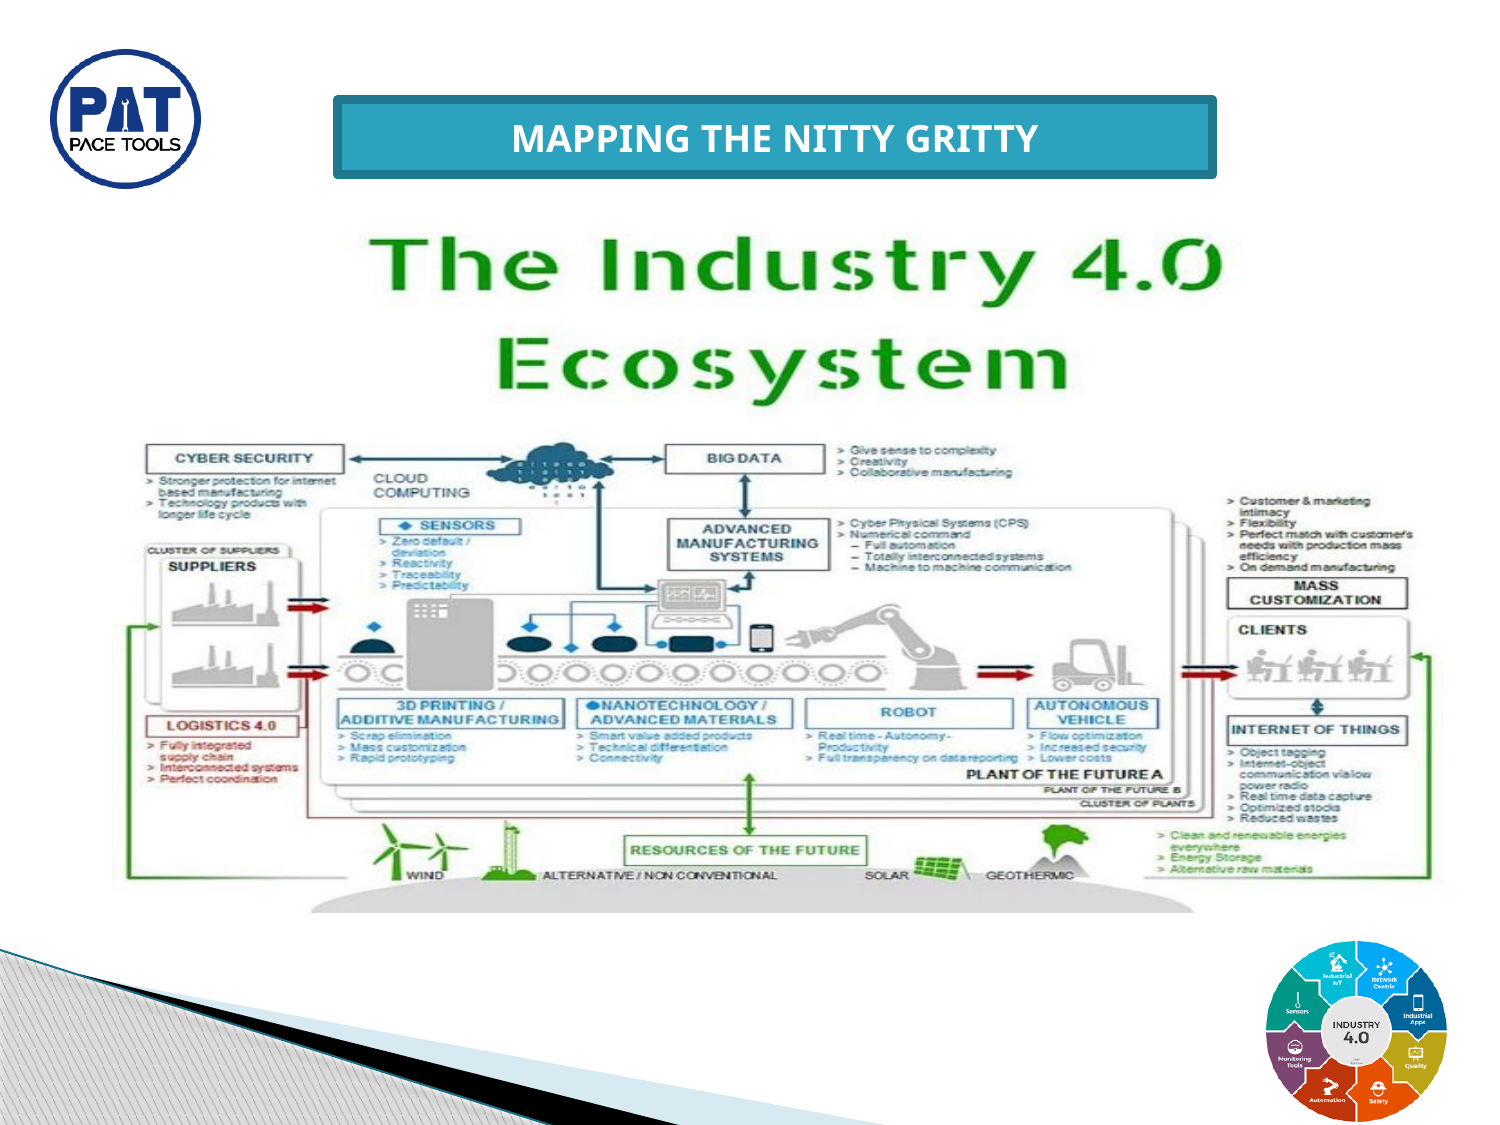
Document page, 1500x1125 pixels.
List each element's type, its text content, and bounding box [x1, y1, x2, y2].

text_box MAPPING THE NITTY GRITTY [333, 95, 1217, 174]
picture [1262, 937, 1450, 1125]
picture [37, 37, 1443, 913]
